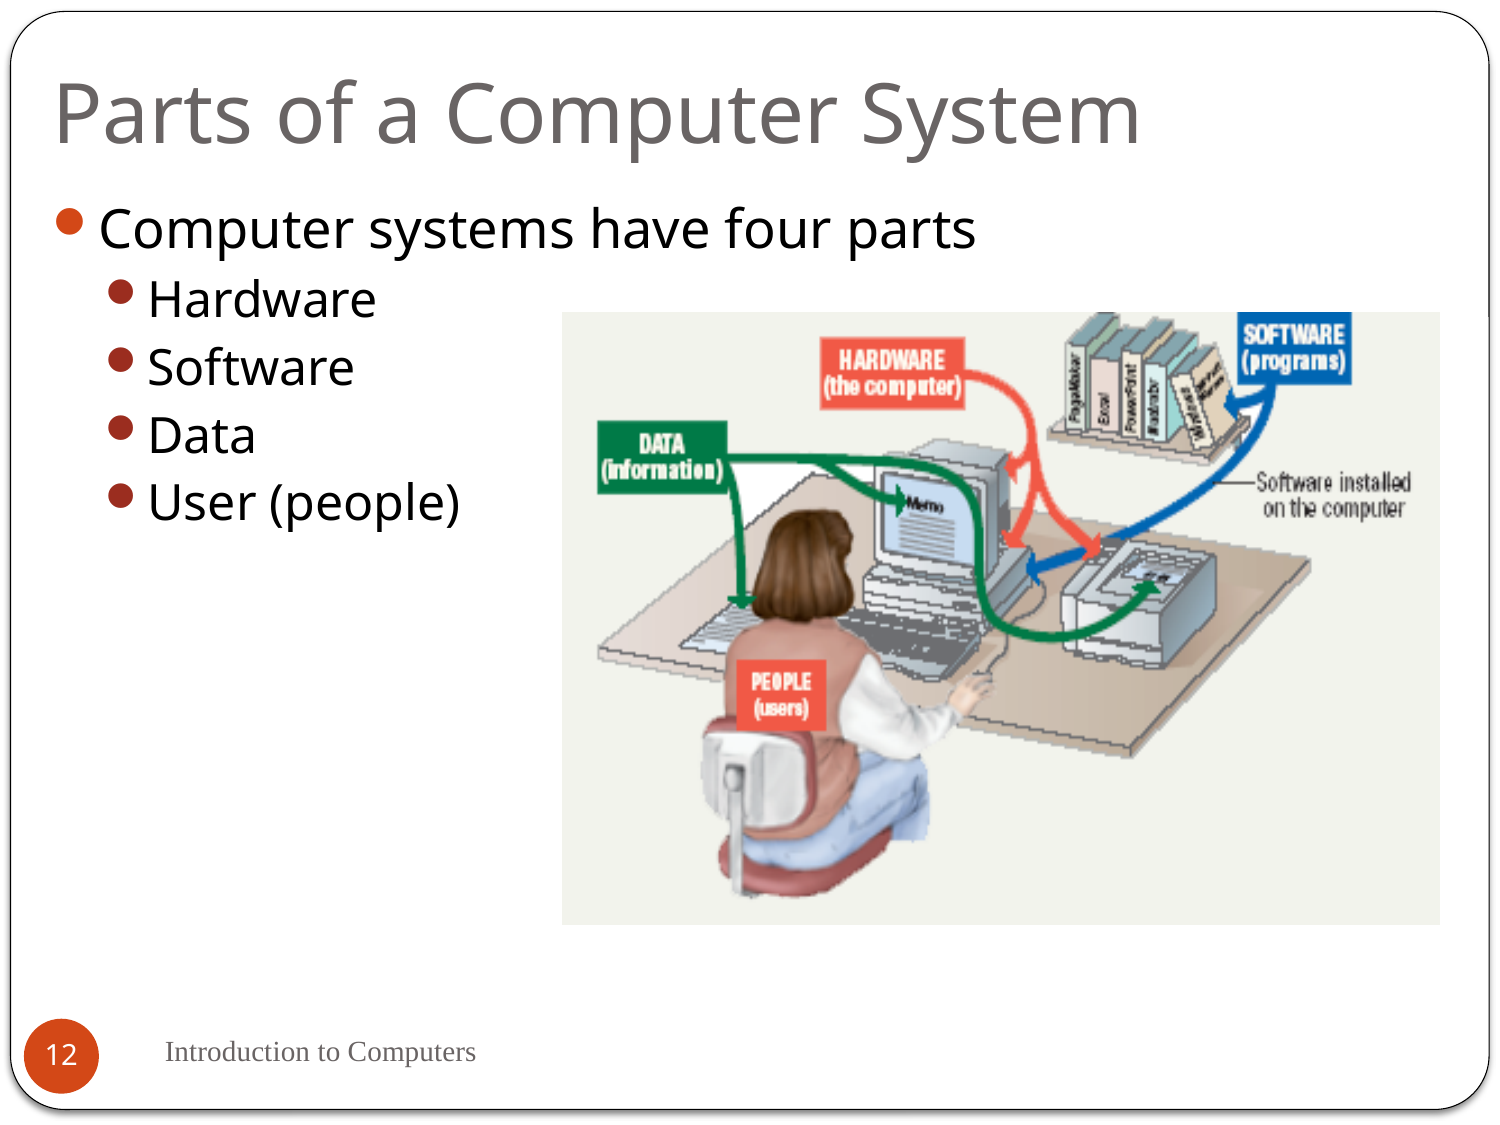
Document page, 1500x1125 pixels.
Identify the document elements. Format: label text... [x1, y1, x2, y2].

slide_number 12 [23, 1027, 99, 1094]
list Computer systems have four parts Hardware Software Data User (people) [37, 187, 1463, 1050]
title Parts of a Computer System [37, 24, 1463, 175]
footer Introduction to Computers [150, 1050, 800, 1088]
picture [562, 312, 1440, 926]
